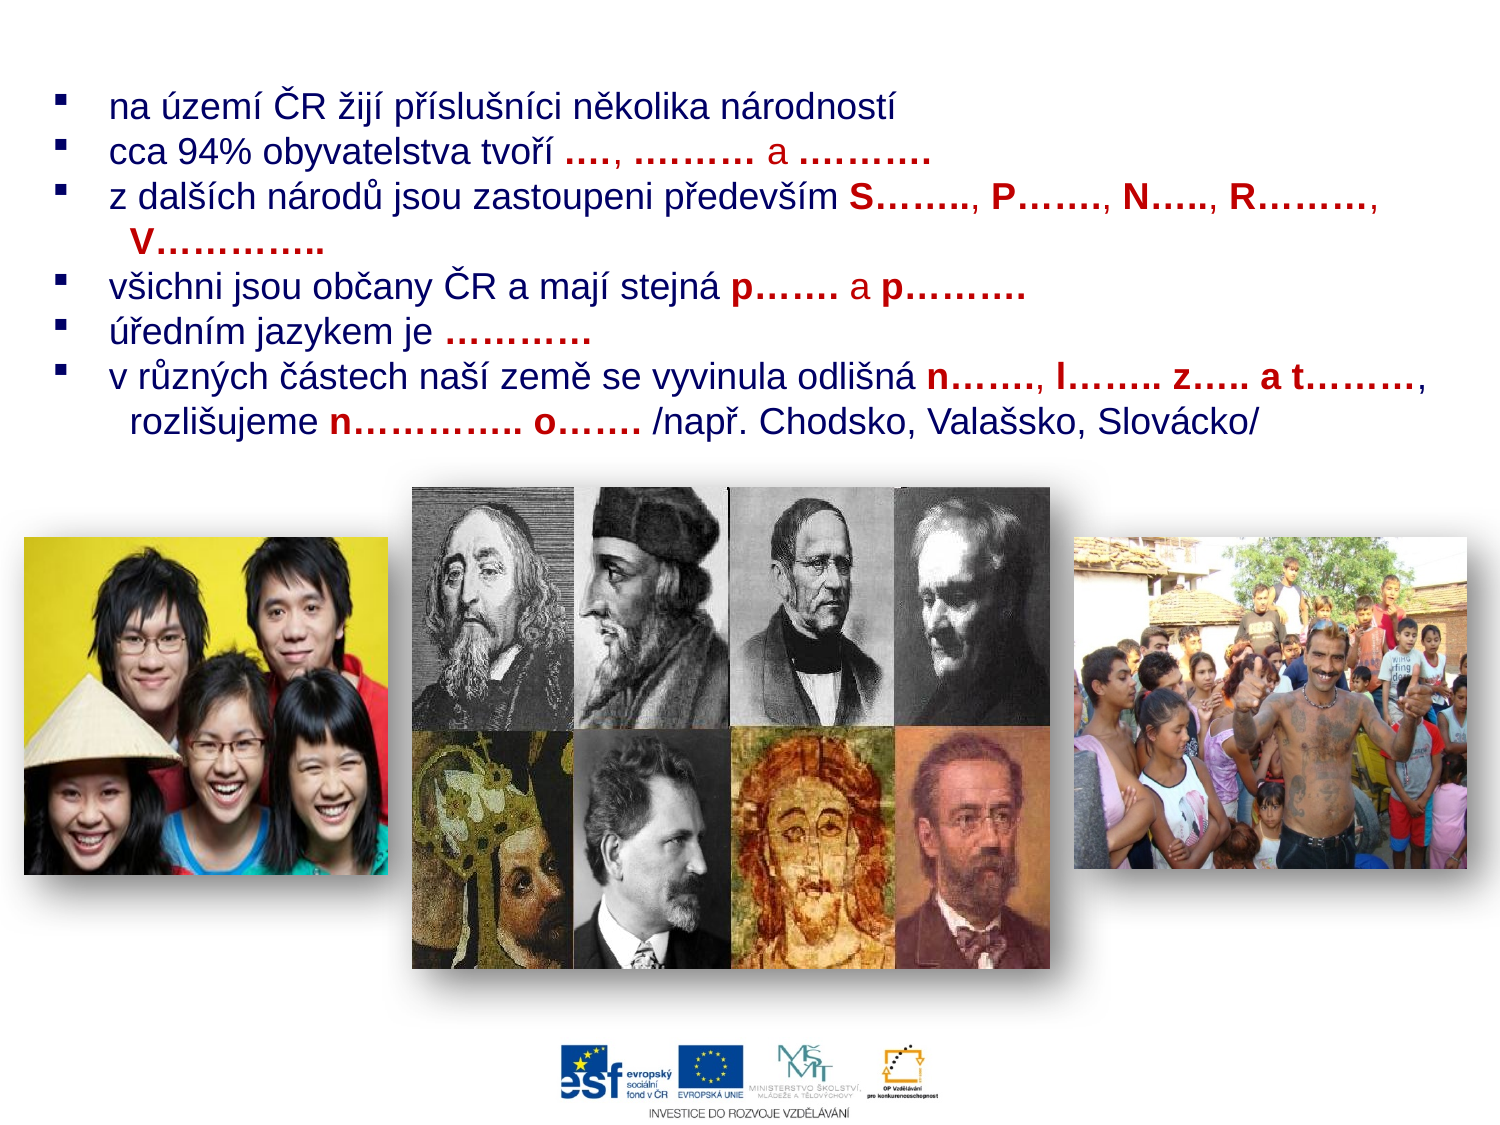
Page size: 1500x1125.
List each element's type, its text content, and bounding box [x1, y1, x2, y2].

picture [24, 537, 388, 876]
picture [412, 487, 1051, 969]
picture [549, 1037, 951, 1125]
picture [1074, 537, 1467, 869]
text_box na území ČR žijí příslušníci několika národností cca 94% obyvatelstva tvoří .…, .……… a .………. z dalších národů jsou zastoupeni především S…….., P……., N….., R………, V………….. všichni jsou občany ČR a mají stejná p……. a p………. úředním jazykem je ………… v různých částech naší země se vyvinula odlišná n……., l…….. z….. a t………, rozlišujeme n………….. o……. /např. Chodsko, Valašsko, Slovácko/ [37, 74, 1475, 450]
